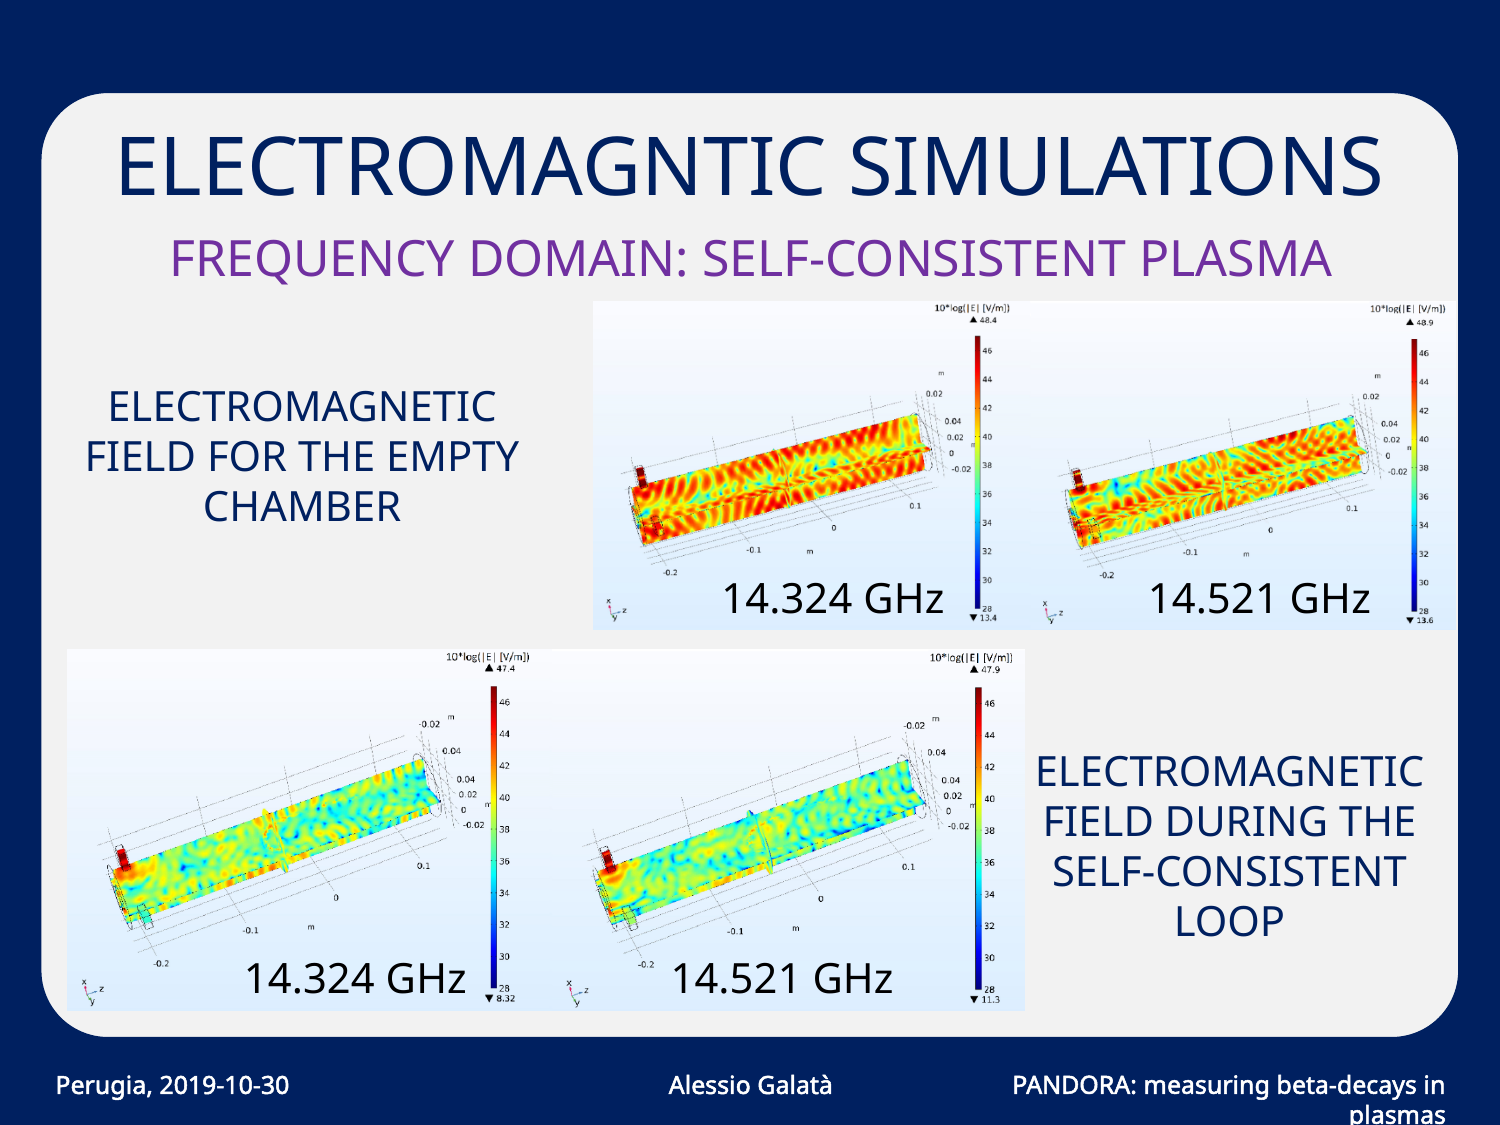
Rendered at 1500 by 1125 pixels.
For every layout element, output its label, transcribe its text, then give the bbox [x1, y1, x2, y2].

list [593, 301, 1456, 630]
picture [67, 649, 1025, 1011]
text_box FREQUENCY DOMAIN: SELF-CONSISTENT PLASMA [52, 218, 1450, 295]
title ELECTROMAGNTIC SIMULATIONS [0, 59, 1500, 278]
text_box Alessio Galatà [579, 1061, 923, 1107]
text_box Perugia, 2019-10-30 [40, 1061, 579, 1107]
text_box PANDORA: measuring beta-decays in plasmas [923, 1061, 1461, 1125]
text_box ELECTROMAGNETIC FIELD DURING THE SELF-CONSISTENT LOOP [1025, 737, 1450, 952]
text_box ELECTROMAGNETIC FIELD FOR THE EMPTY CHAMBER [52, 372, 552, 538]
